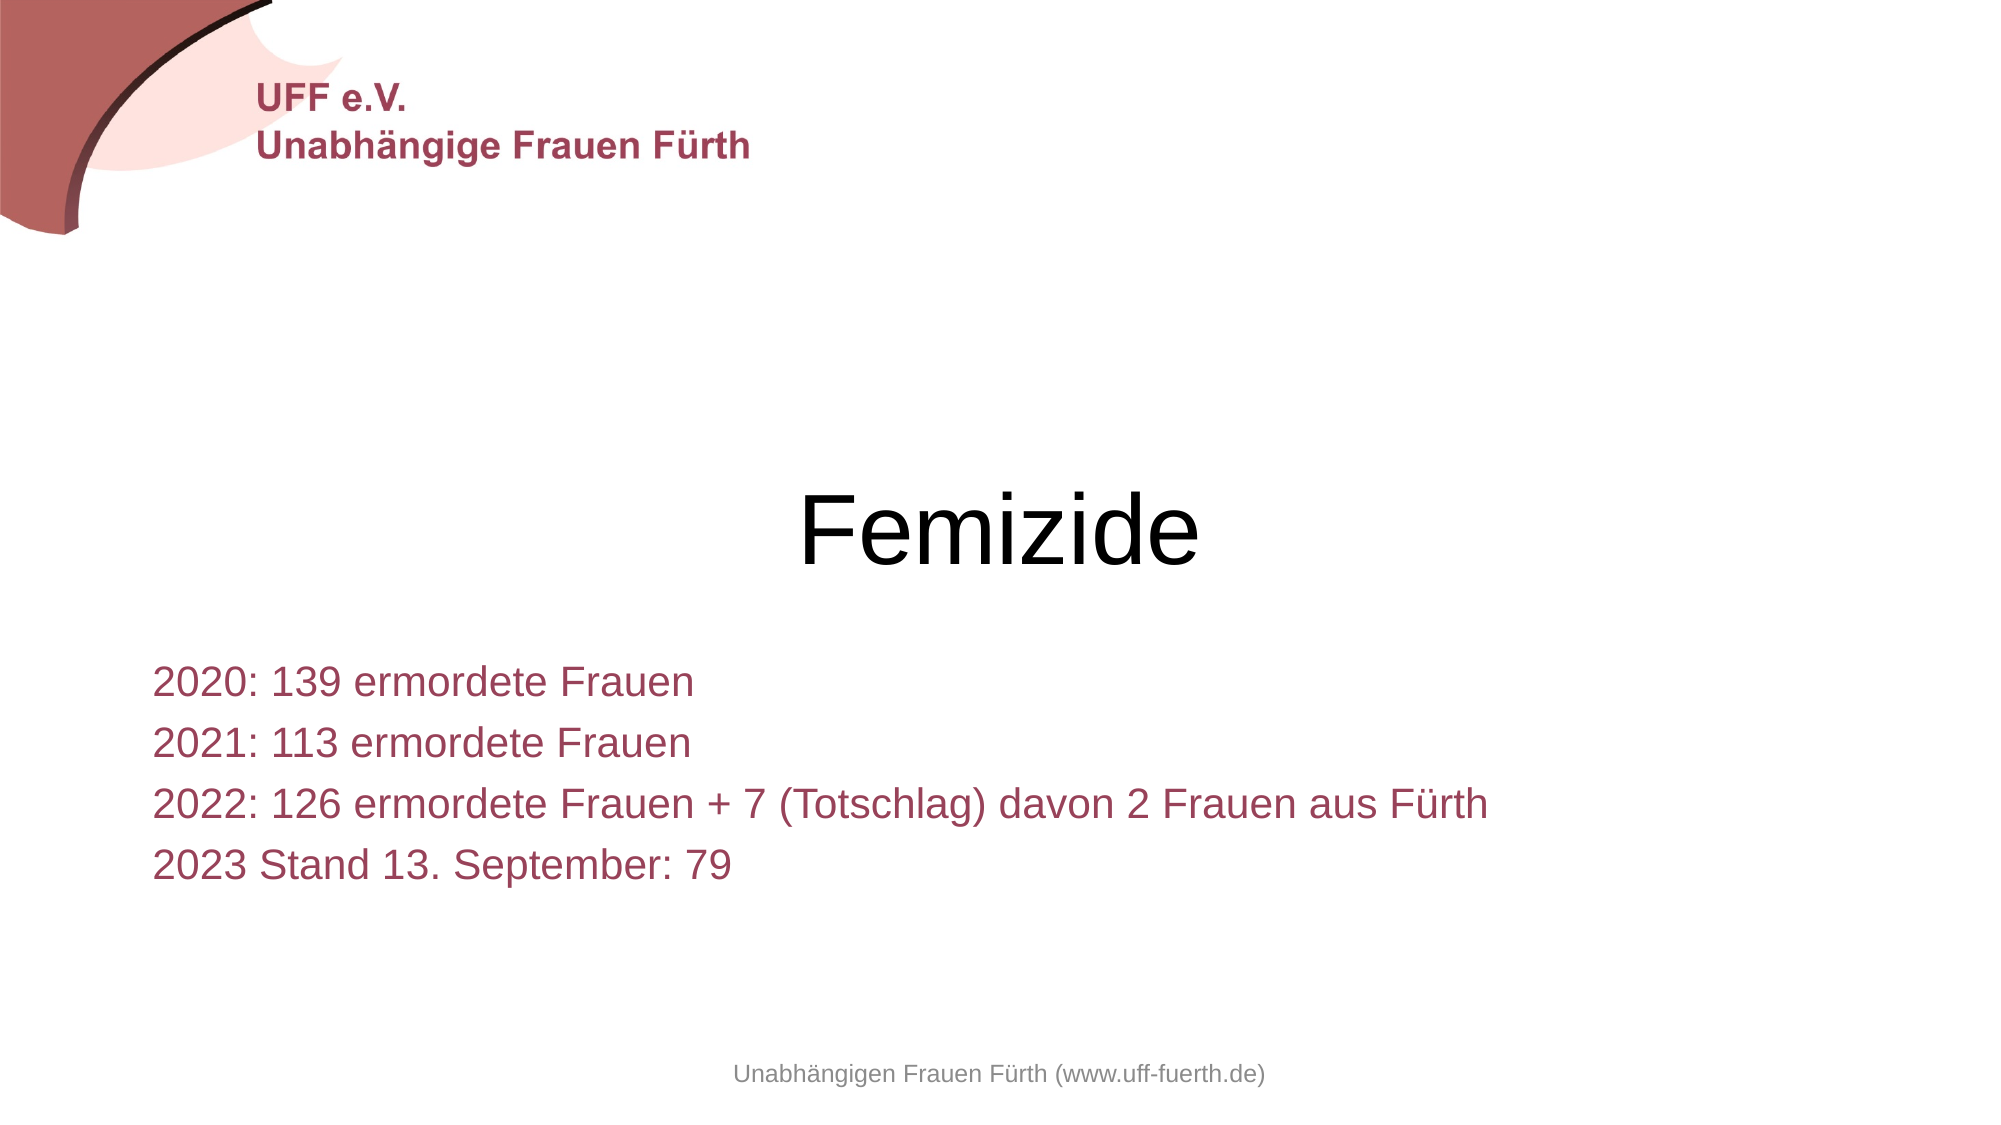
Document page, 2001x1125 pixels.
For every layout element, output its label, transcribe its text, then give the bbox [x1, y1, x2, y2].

footer Unabhängigen Frauen Fürth (www.uff-fuerth.de) [662, 1042, 1338, 1103]
title Femizide [137, 126, 1863, 594]
list 2020: 139 ermordete Frauen 2021: 113 ermordete Frauen 2022: 126 ermordete Frauen + 7 (Totschlag) davon 2 Frauen aus Fürth 2023 Stand 13. September: 79 [137, 652, 2000, 899]
picture [0, 0, 1037, 242]
